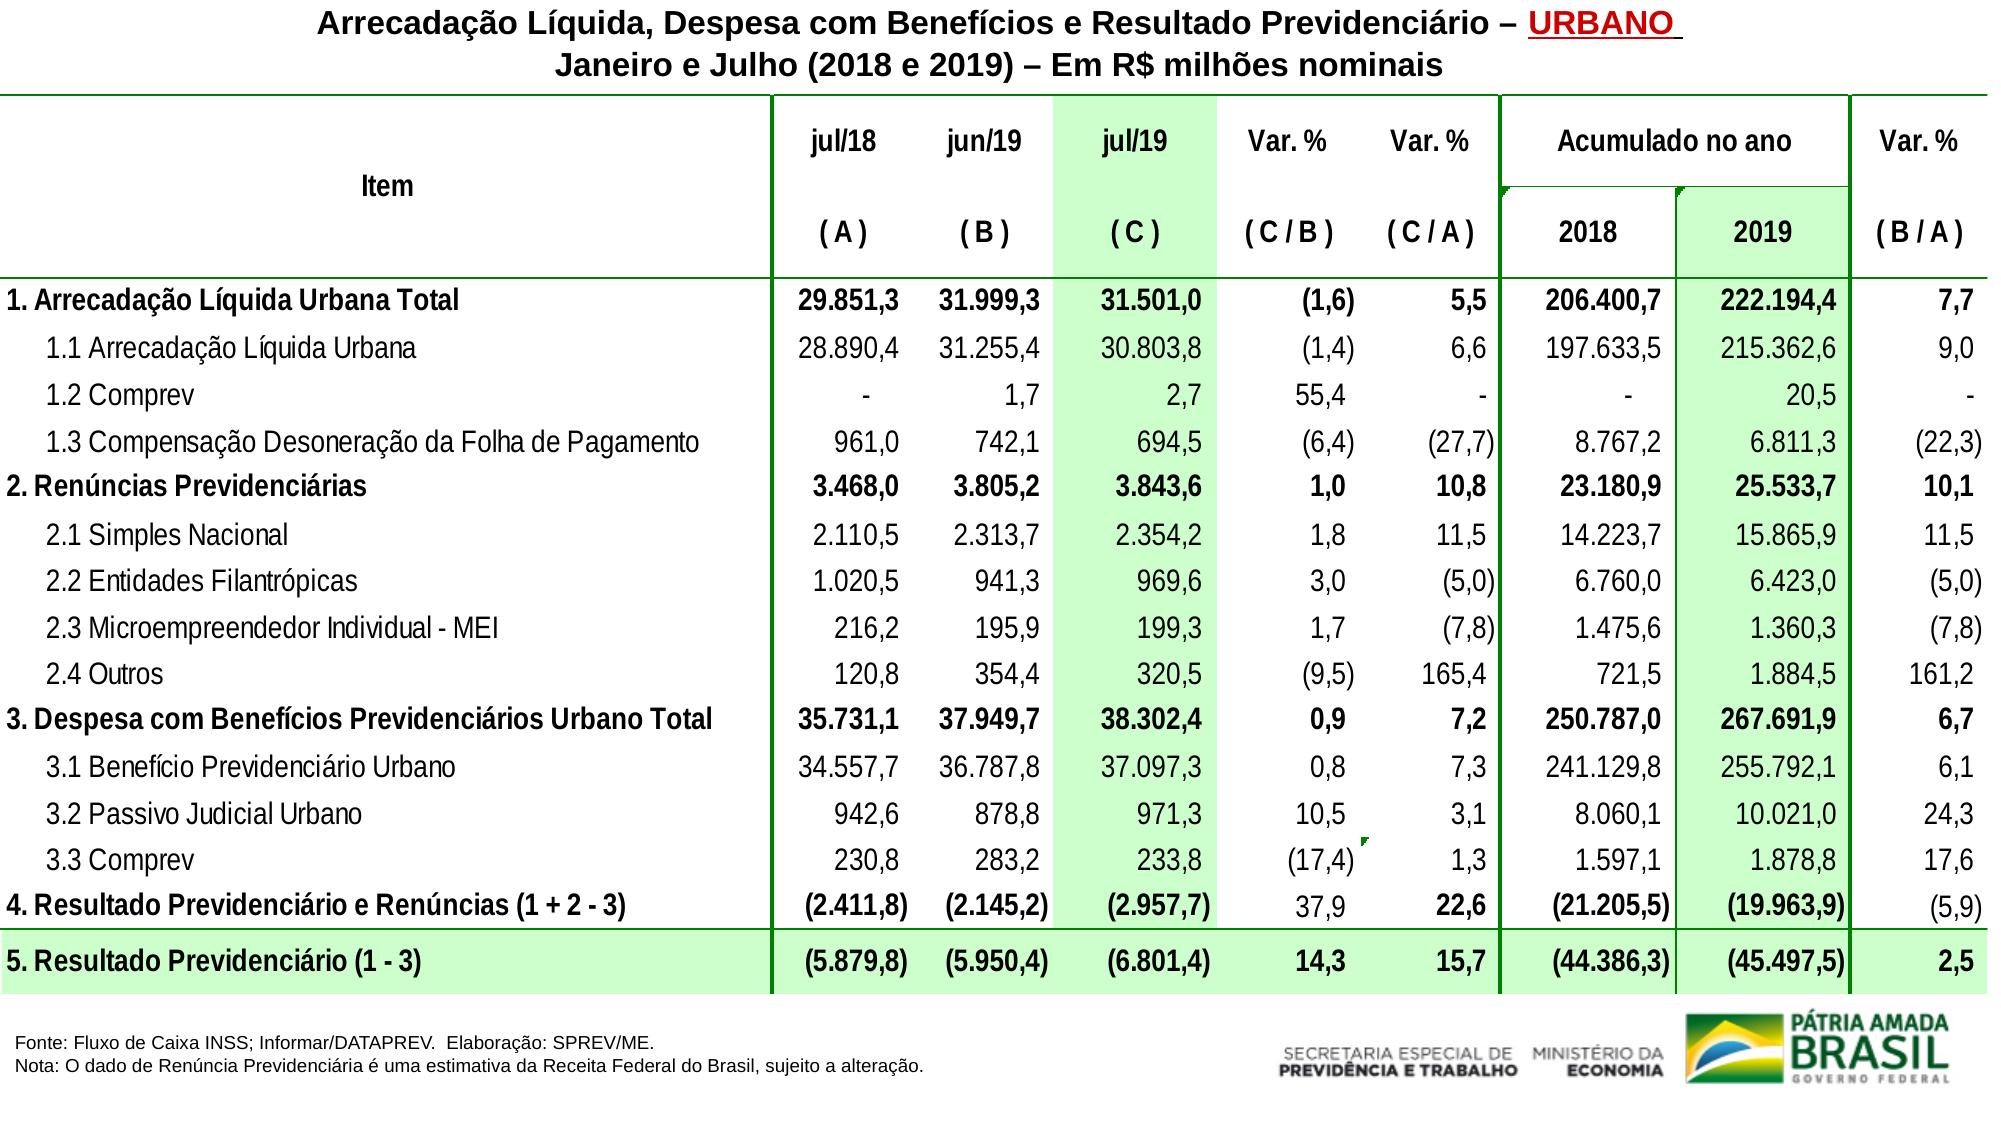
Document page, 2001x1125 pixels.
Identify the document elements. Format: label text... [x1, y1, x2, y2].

text_box Fonte: Fluxo de Caixa INSS; Informar/DATAPREV. Elaboração: SPREV/ME. Nota: O dado de Renúncia Previdenciária é uma estimativa da Receita Federal do Brasil, sujeito a alteração. [0, 1023, 1146, 1084]
picture [0, 94, 1990, 1103]
text_box Arrecadação Líquida, Despesa com Benefícios e Resultado Previdenciário – URBANO Janeiro e Julho (2018 e 2019) – Em R$ milhões nominais [0, 0, 2000, 83]
